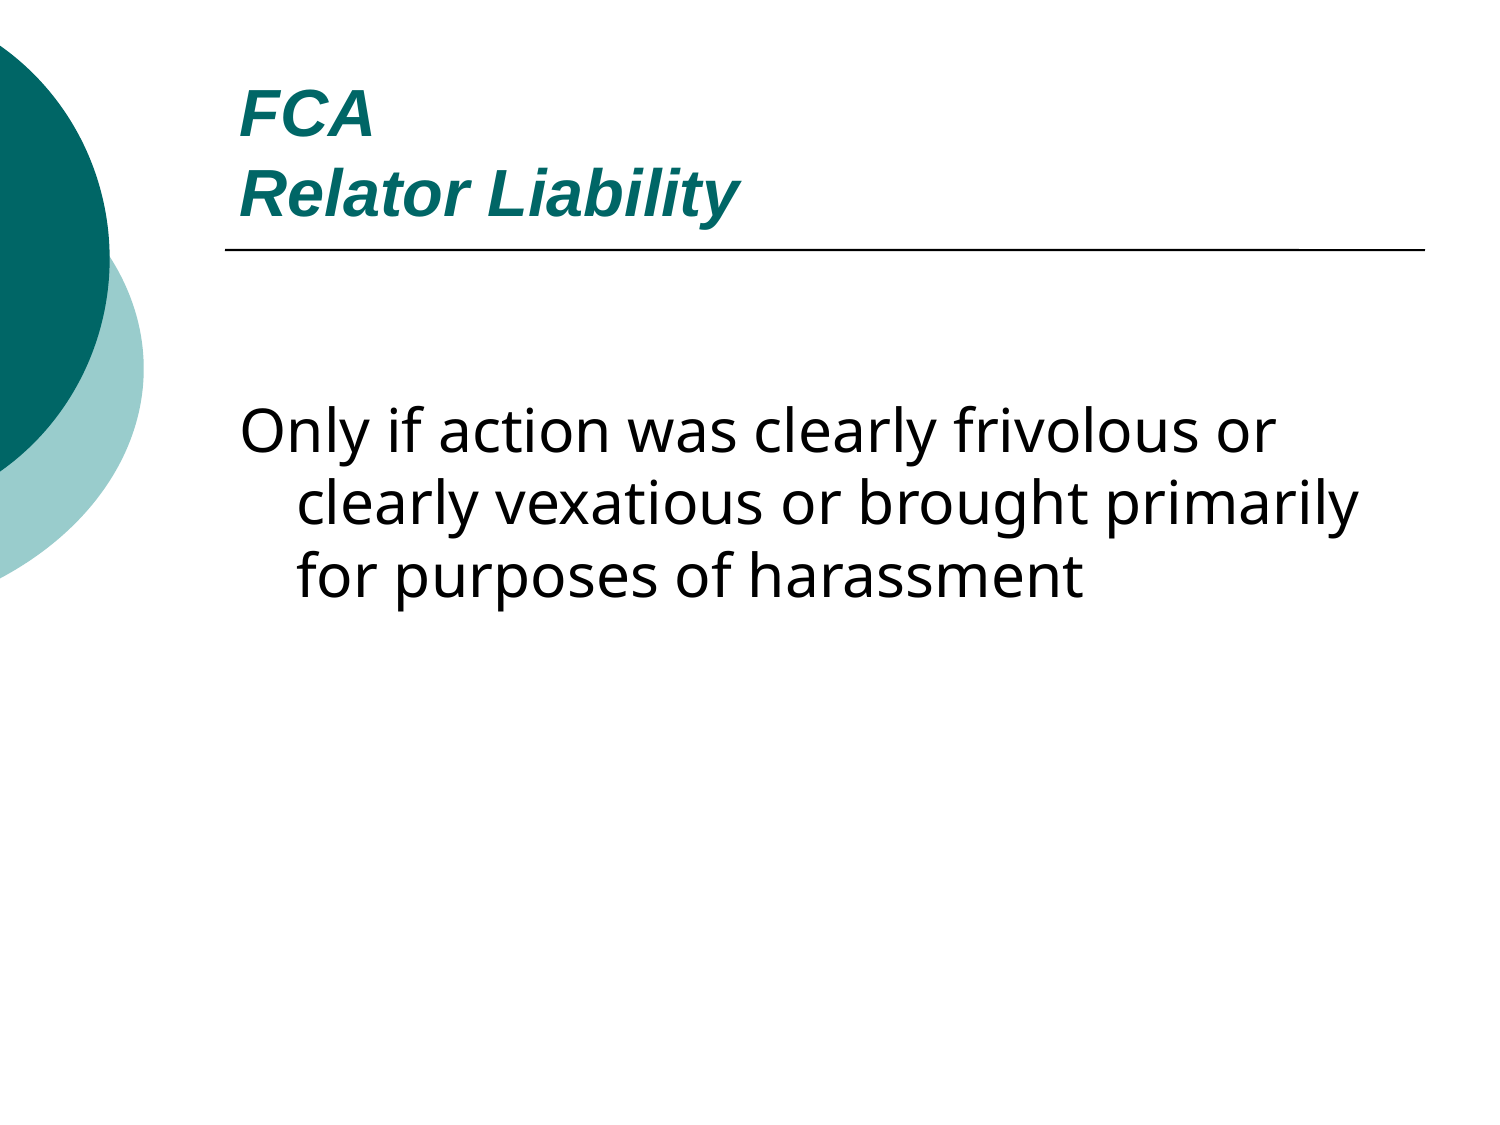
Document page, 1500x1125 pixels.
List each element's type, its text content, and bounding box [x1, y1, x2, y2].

list Only if action was clearly frivolous or clearly vexatious or brought primarily for purposes of harassment [224, 299, 1425, 975]
title FCA Relator Liability [224, 49, 1425, 238]
